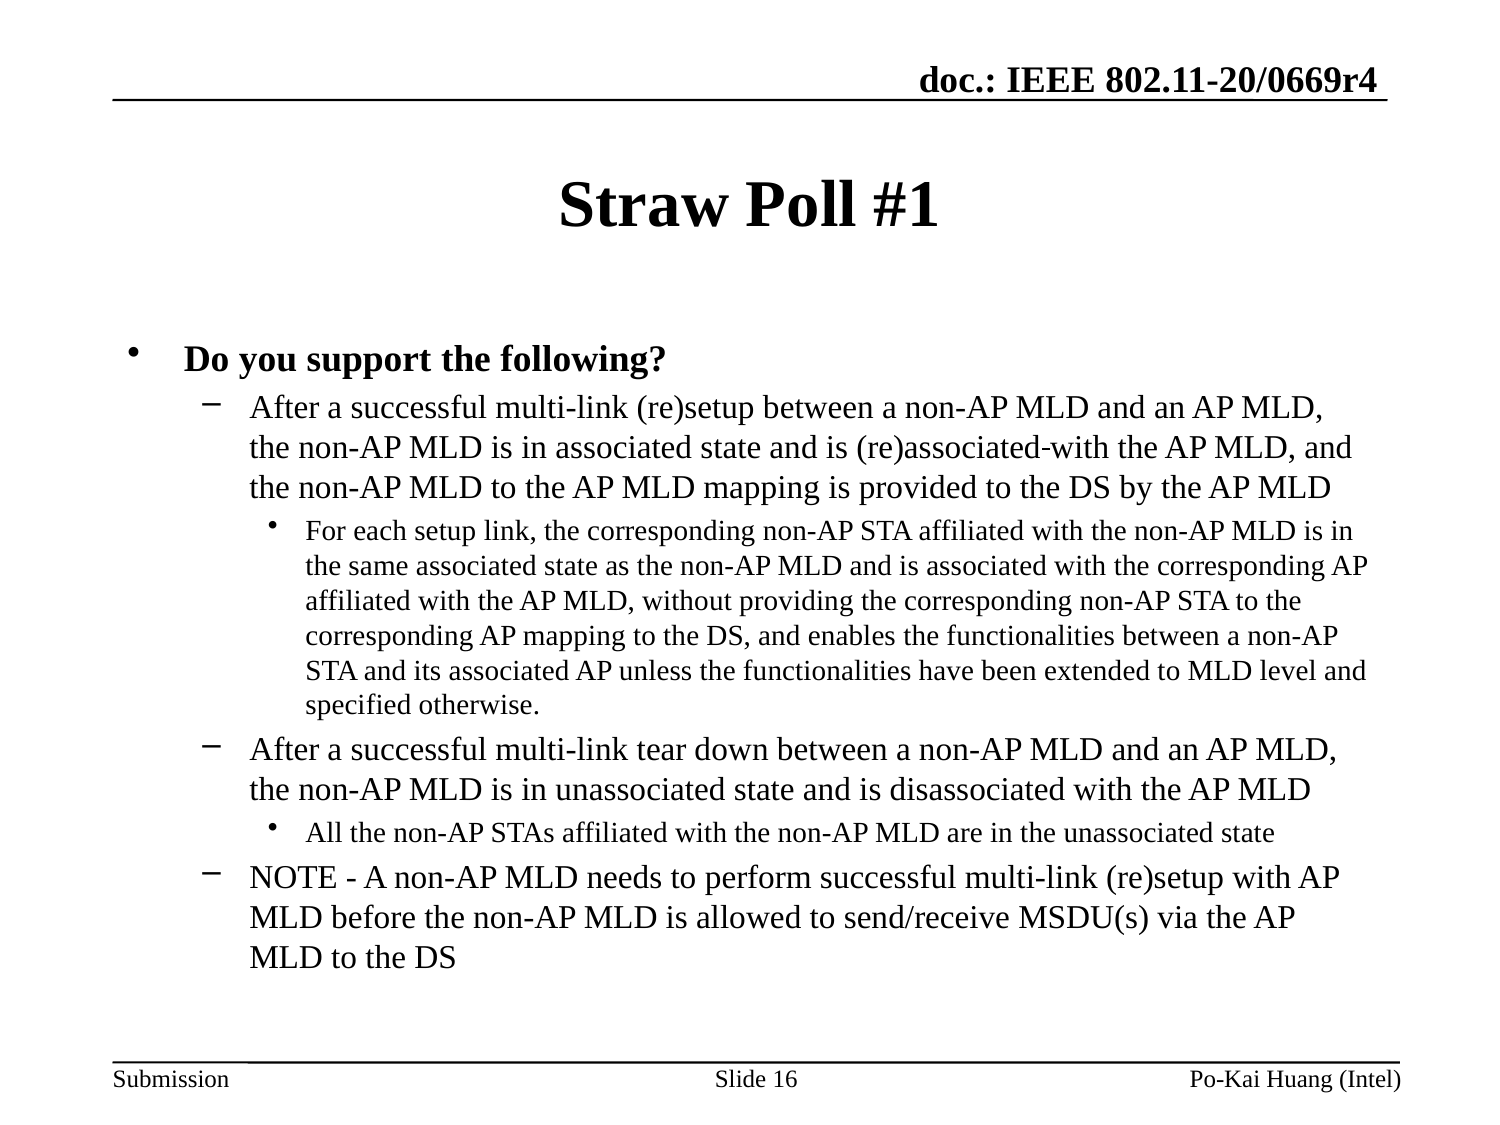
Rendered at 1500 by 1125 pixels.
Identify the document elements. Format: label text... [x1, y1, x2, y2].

footer Po-Kai Huang (Intel) [1186, 1061, 1402, 1093]
slide_number Slide 16 [712, 1061, 800, 1093]
title Straw Poll #1 [112, 112, 1388, 288]
list Do you support the following? After a successful multi-link (re)setup between a non-AP MLD and an AP MLD, the non-AP MLD is in associated state and is (re)associated with the AP MLD, and the non-AP MLD to the AP MLD mapping is provided to the DS by the AP MLD For each setup link, the corresponding non-AP STA affiliated with the non-AP MLD is in the same associated state as the non-AP MLD and is associated with the corresponding AP affiliated with the AP MLD, without providing the corresponding non-AP STA to the corresponding AP mapping to the DS, and enables the functionalities between a non-AP STA and its associated AP unless the functionalities have been extended to MLD level and specified otherwise. After a successful multi-link tear down between a non-AP MLD and an AP MLD, the non-AP MLD is in unassociated state and is disassociated with the AP MLD All the non-AP STAs affiliated with the non-AP MLD are in the unassociated state NOTE - A non-AP MLD needs to perform successful multi-link (re)setup with AP MLD before the non-AP MLD is allowed to send/receive MSDU(s) via the AP MLD to the DS [112, 326, 1388, 1002]
